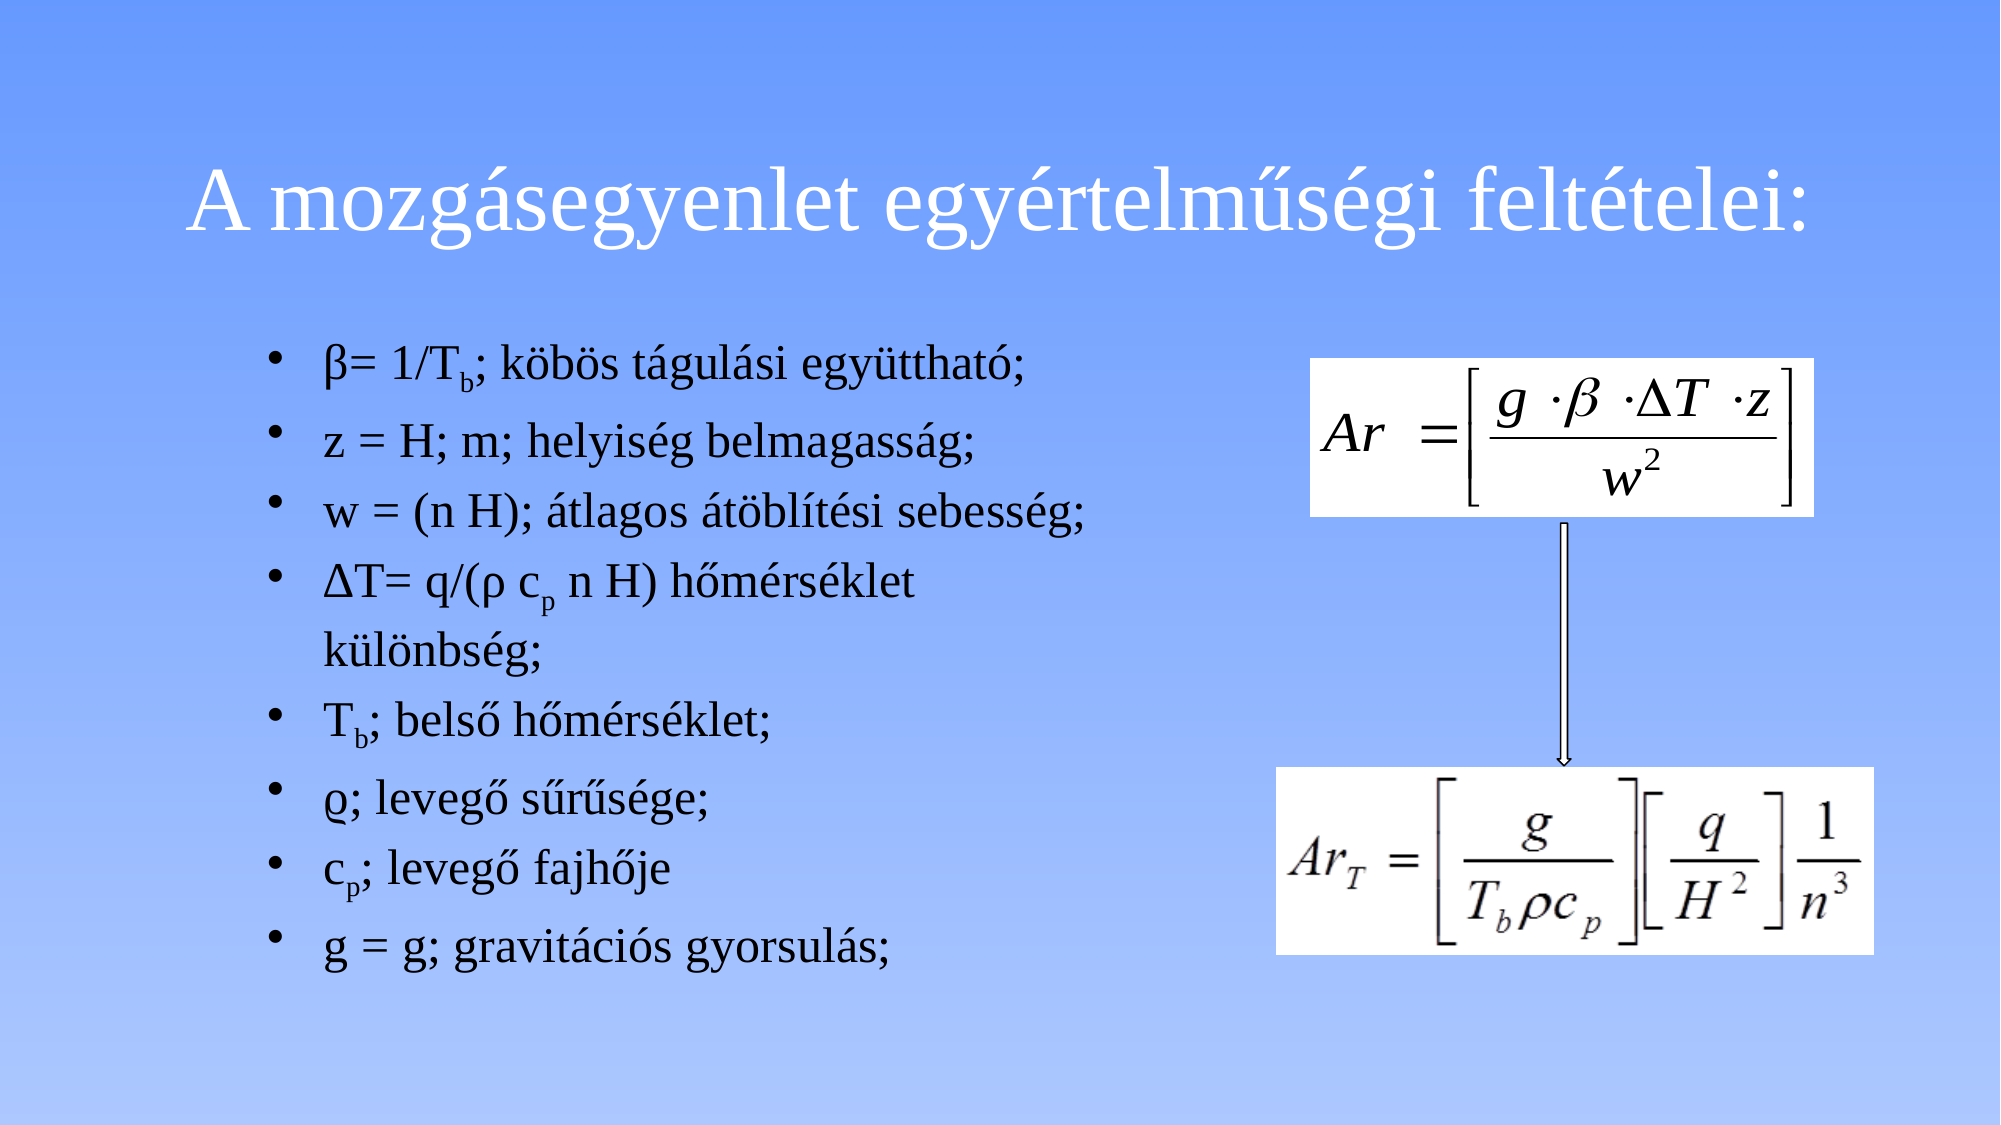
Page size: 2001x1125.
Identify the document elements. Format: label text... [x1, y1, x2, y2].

text_box [1557, 523, 1571, 766]
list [1276, 767, 1874, 955]
title A mozgásegyenlet egyértelműségi feltételei: [150, 99, 1850, 288]
list β= 1/Tb; köbös tágulási együttható; z = H; m; helyiség belmagasság; w = (n H); átlagos átöblítési sebesség; ∆T= q/(ρ cp n H) hőmérséklet különbség; Tb; belső hőmérséklet; ϱ; levegő sűrűsége; cp; levegő fajhője g = g; gravitációs gyorsulás; [252, 322, 1953, 991]
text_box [1309, 358, 1815, 518]
